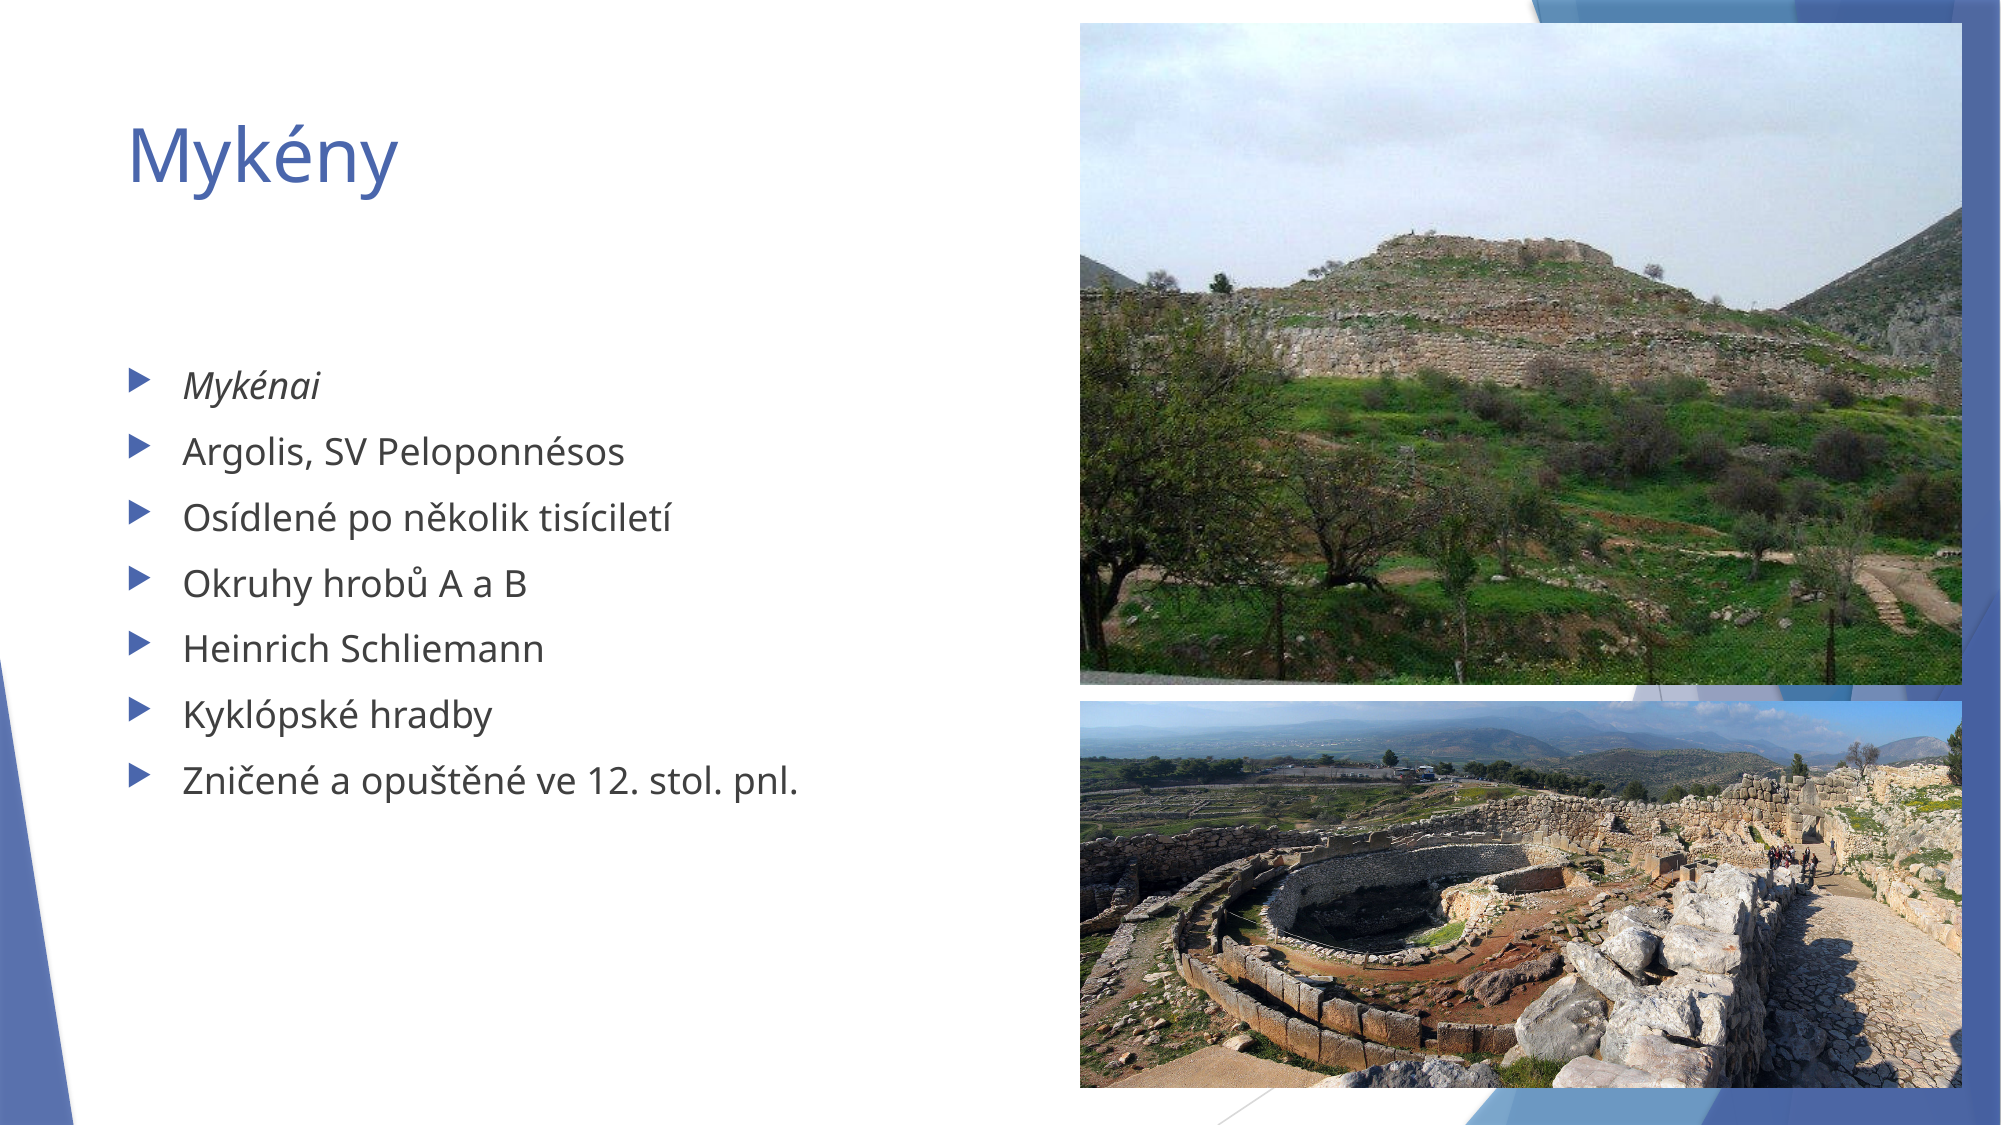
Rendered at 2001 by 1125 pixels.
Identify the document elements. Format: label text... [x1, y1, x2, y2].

list Mykénai Argolis, SV Peloponnésos Osídlené po několik tisíciletí Okruhy hrobů A a B Heinrich Schliemann Kyklópské hradby Zničené a opuštěné ve 12. stol. pnl. [111, 354, 1522, 992]
title Mykény [111, 99, 1075, 317]
picture [1080, 701, 1963, 1088]
picture [1080, 23, 1963, 686]
